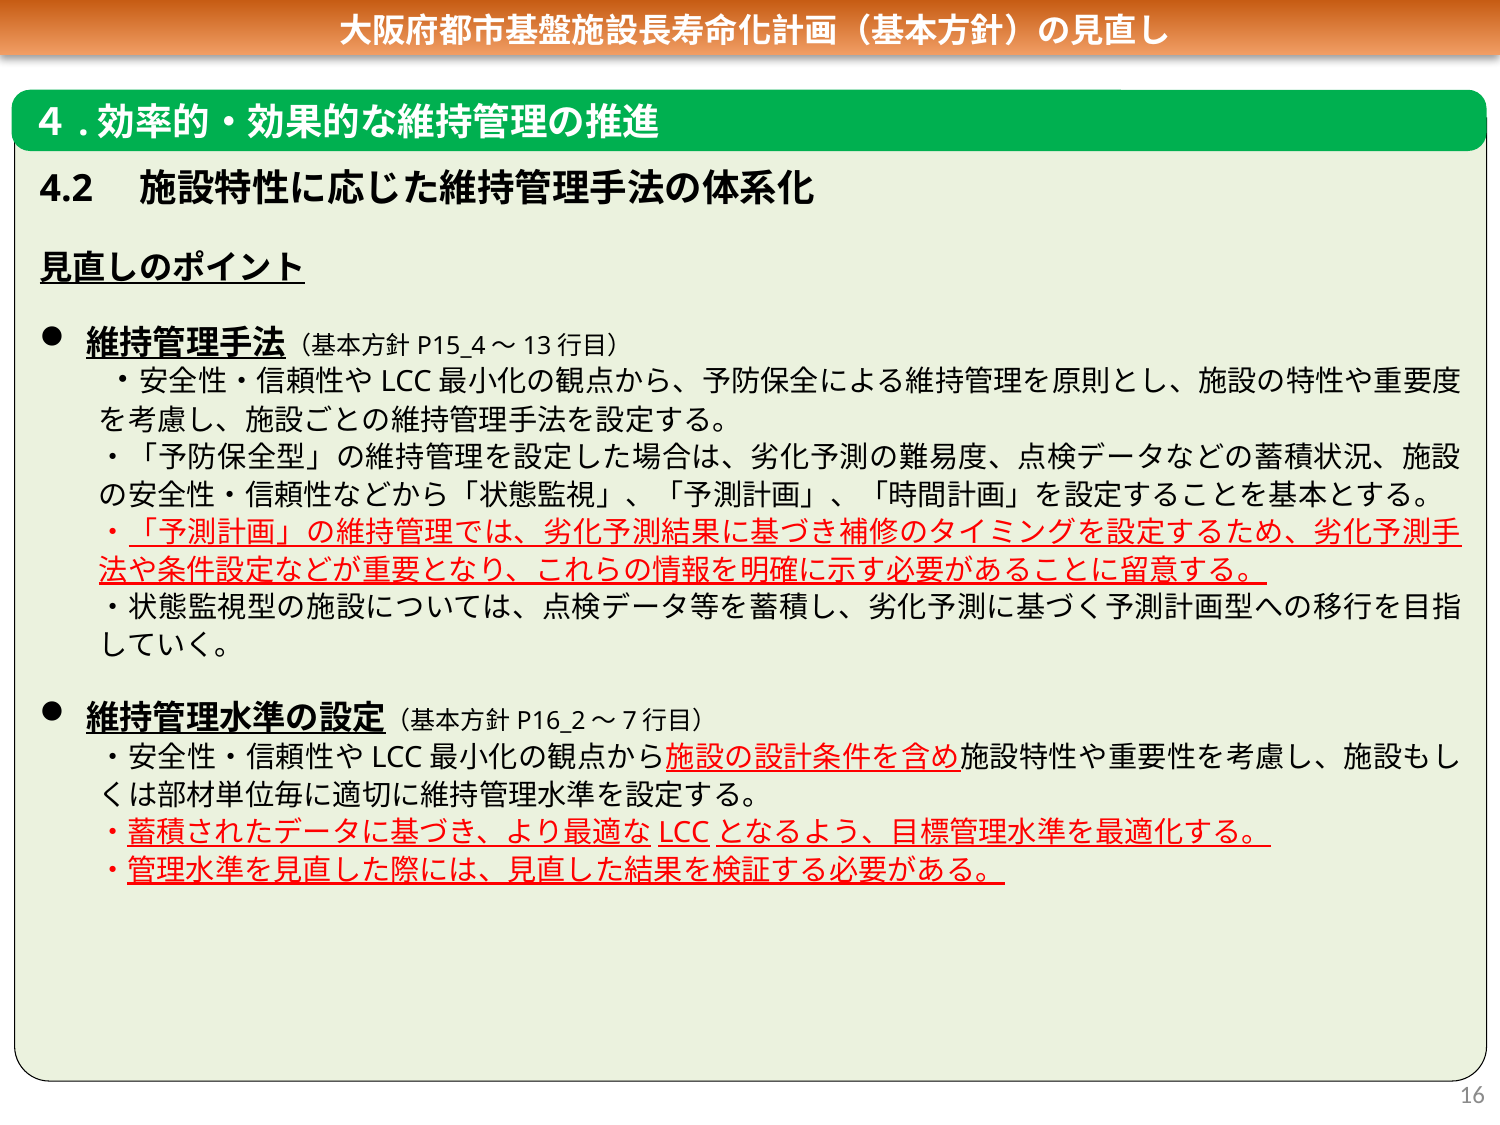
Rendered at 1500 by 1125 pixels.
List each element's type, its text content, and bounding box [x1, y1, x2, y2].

text_box 4.2 施設特性に応じた維持管理手法の体系化 見直しのポイント 維持管理手法（基本方針P15_4～13行目） ・安全性・信頼性やLCC最小化の観点から、予防保全による維持管理を原則とし、施設の特性や重要度を考慮し、施設ごとの維持管理手法を設定する。 ・「予防保全型」の維持管理を設定した場合は、劣化予測の難易度、点検データなどの蓄積状況、施設の安全性・信頼性などから「状態監視」、「予測計画」、「時間計画」を設定することを基本とする。 ・「予測計画」の維持管理では、劣化予測結果に基づき補修のタイミングを設定するため、劣化予測手法や条件設定などが重要となり、これらの情報を明確に示す必要があることに留意する。 ・状態監視型の施設については、点検データ等を蓄積し、劣化予測に基づく予測計画型への移行を目指していく。 維持管理水準の設定（基本方針P16_2～7行目） ・安全性・信頼性やLCC最小化の観点から施設の設計条件を含め施設特性や重要性を考慮し、施設もしくは部材単位毎に適切に維持管理水準を設定する。 ・蓄積されたデータに基づき、より最適なLCCとなるよう、目標管理水準を最適化する。 ・管理水準を見直した際には、見直した結果を検証する必要がある。 [14, 137, 1488, 1082]
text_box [0, 0, 1500, 57]
text_box ４.効率的・効果的な維持管理の推進 [10, 88, 1488, 153]
slide_number 16 [1162, 1063, 1500, 1124]
